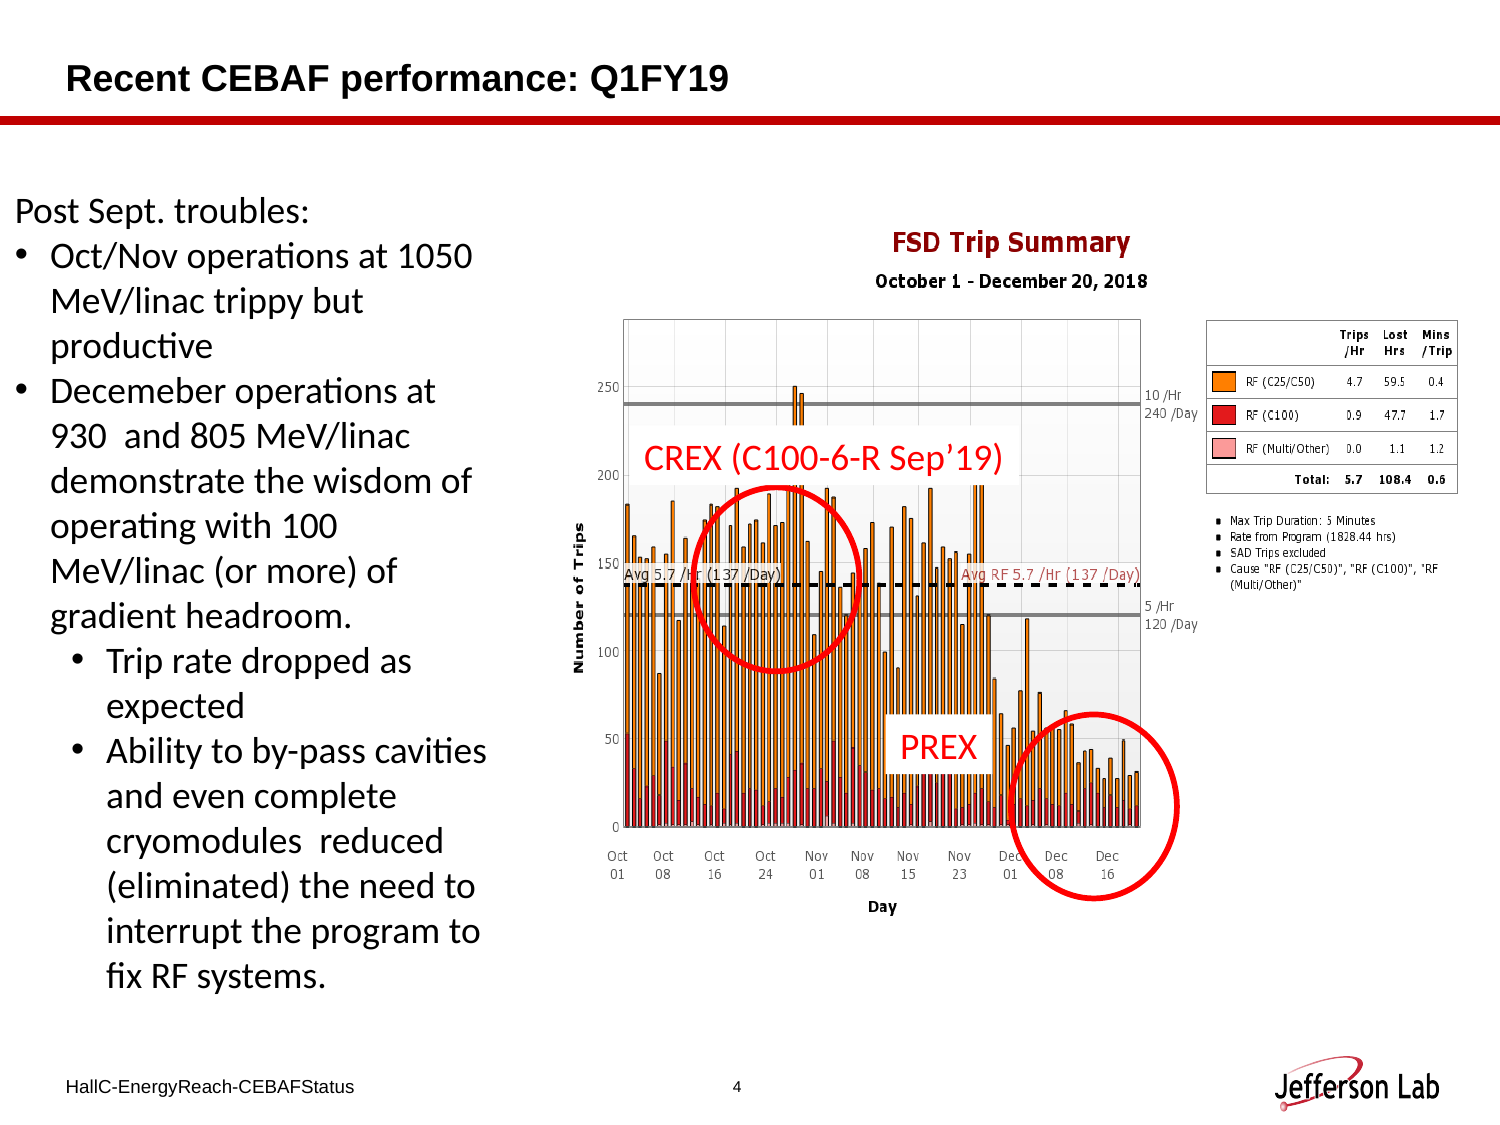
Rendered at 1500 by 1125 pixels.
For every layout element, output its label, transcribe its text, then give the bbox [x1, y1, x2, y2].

slide_number 4 [693, 1060, 782, 1111]
text_box Post Sept. troubles: Oct/Nov operations at 1050 MeV/linac trippy but productive Decemeber operations at 930 and 805 MeV/linac demonstrate the wisdom of operating with 100 MeV/linac (or more) of gradient headroom. Trip rate dropped as expected Ability to by-pass cavities and even complete cryomodules reduced (eliminated) the need to interrupt the program to fix RF systems. [0, 178, 508, 1004]
title Recent CEBAF performance: Q1FY19 [50, 39, 1440, 120]
footer HallC-EnergyReach-CEBAFStatus [50, 1060, 694, 1112]
picture [1273, 1047, 1450, 1124]
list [525, 224, 1497, 921]
